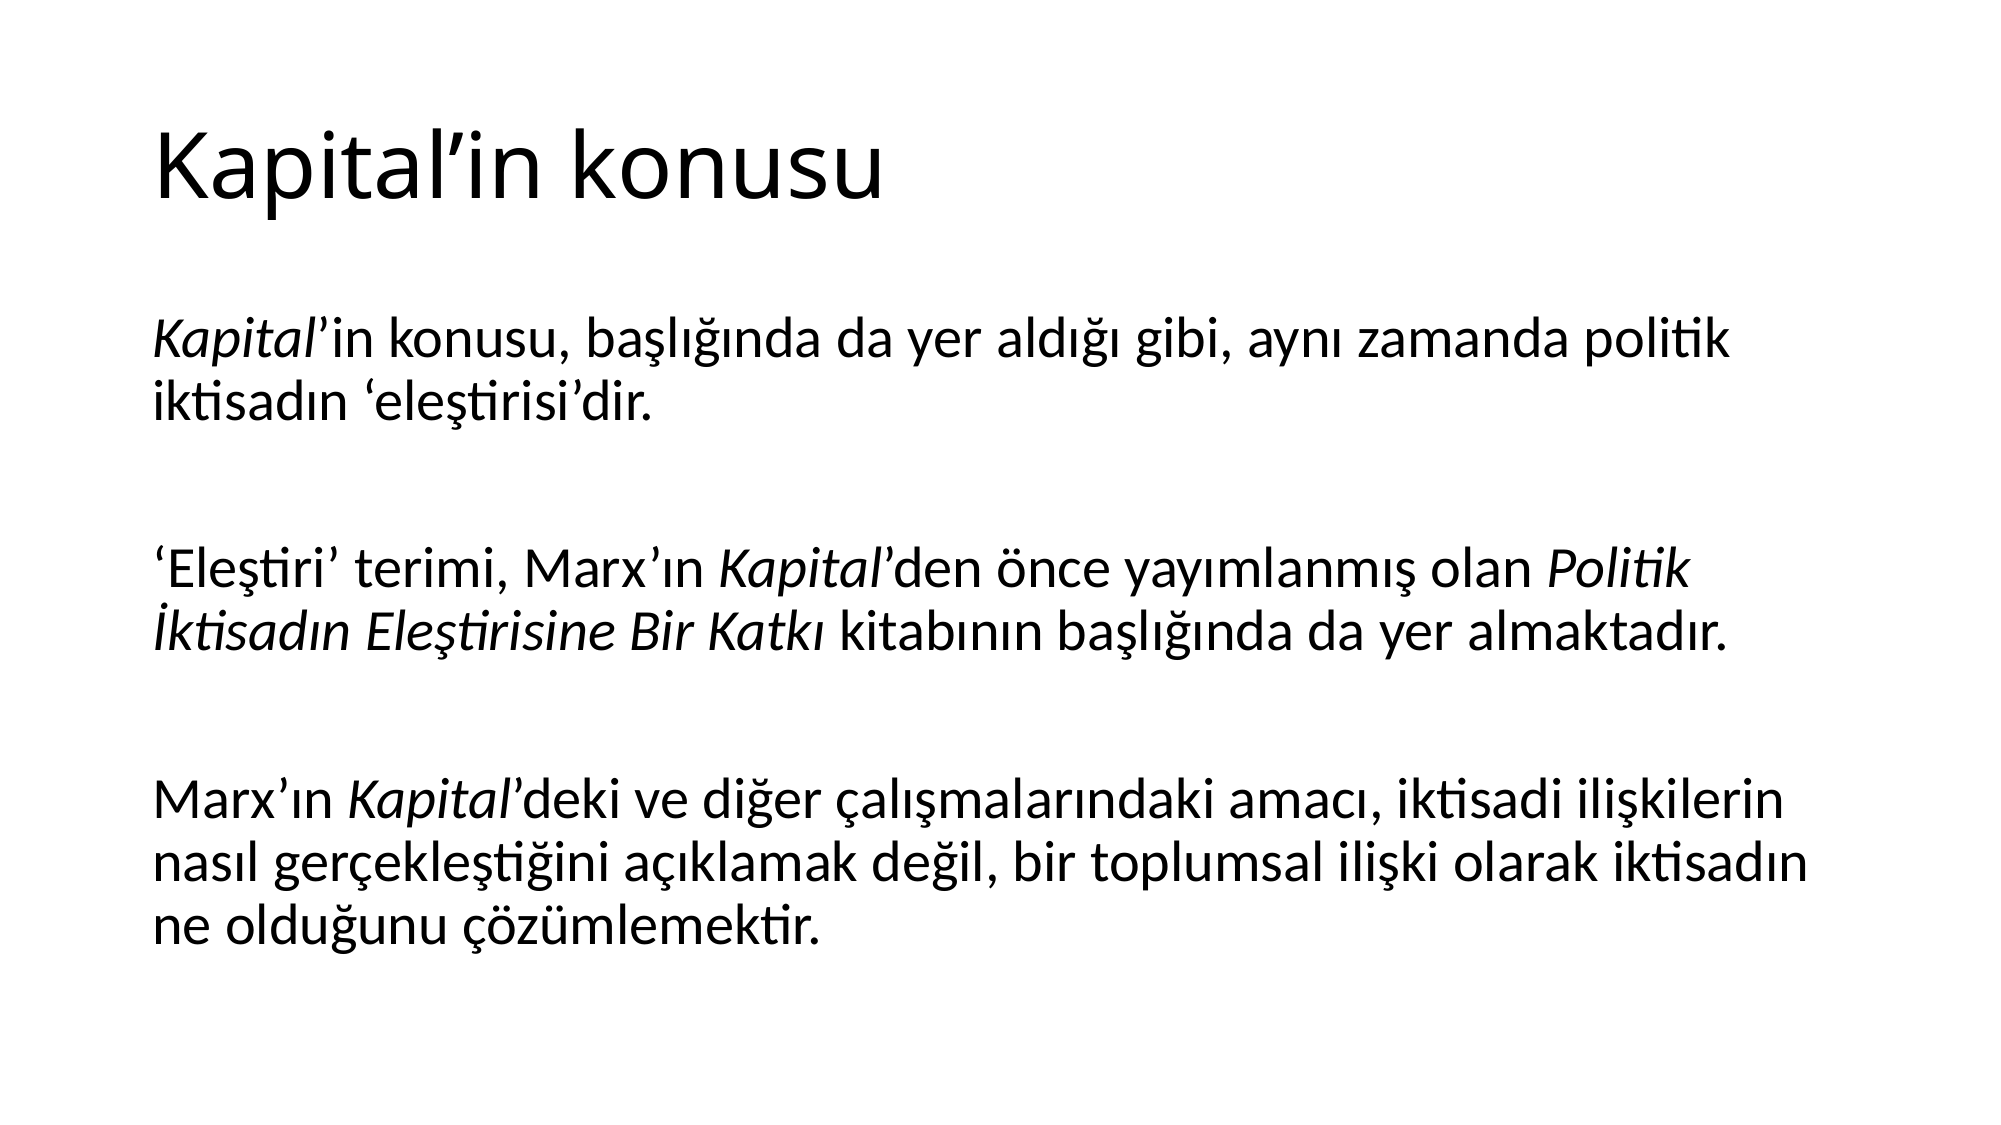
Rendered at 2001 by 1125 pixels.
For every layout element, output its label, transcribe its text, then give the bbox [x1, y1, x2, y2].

title Kapital’in konusu [137, 59, 1863, 278]
list Kapital’in konusu, başlığında da yer aldığı gibi, aynı zamanda politik iktisadın ‘eleştirisi’dir. ‘Eleştiri’ terimi, Marx’ın Kapital’den önce yayımlanmış olan Politik İktisadın Eleştirisine Bir Katkı kitabının başlığında da yer almaktadır. Marx’ın Kapital’deki ve diğer çalışmalarındaki amacı, iktisadi ilişkilerin nasıl gerçekleştiğini açıklamak değil, bir toplumsal ilişki olarak iktisadın ne olduğunu çözümlemektir. [137, 299, 1863, 1014]
